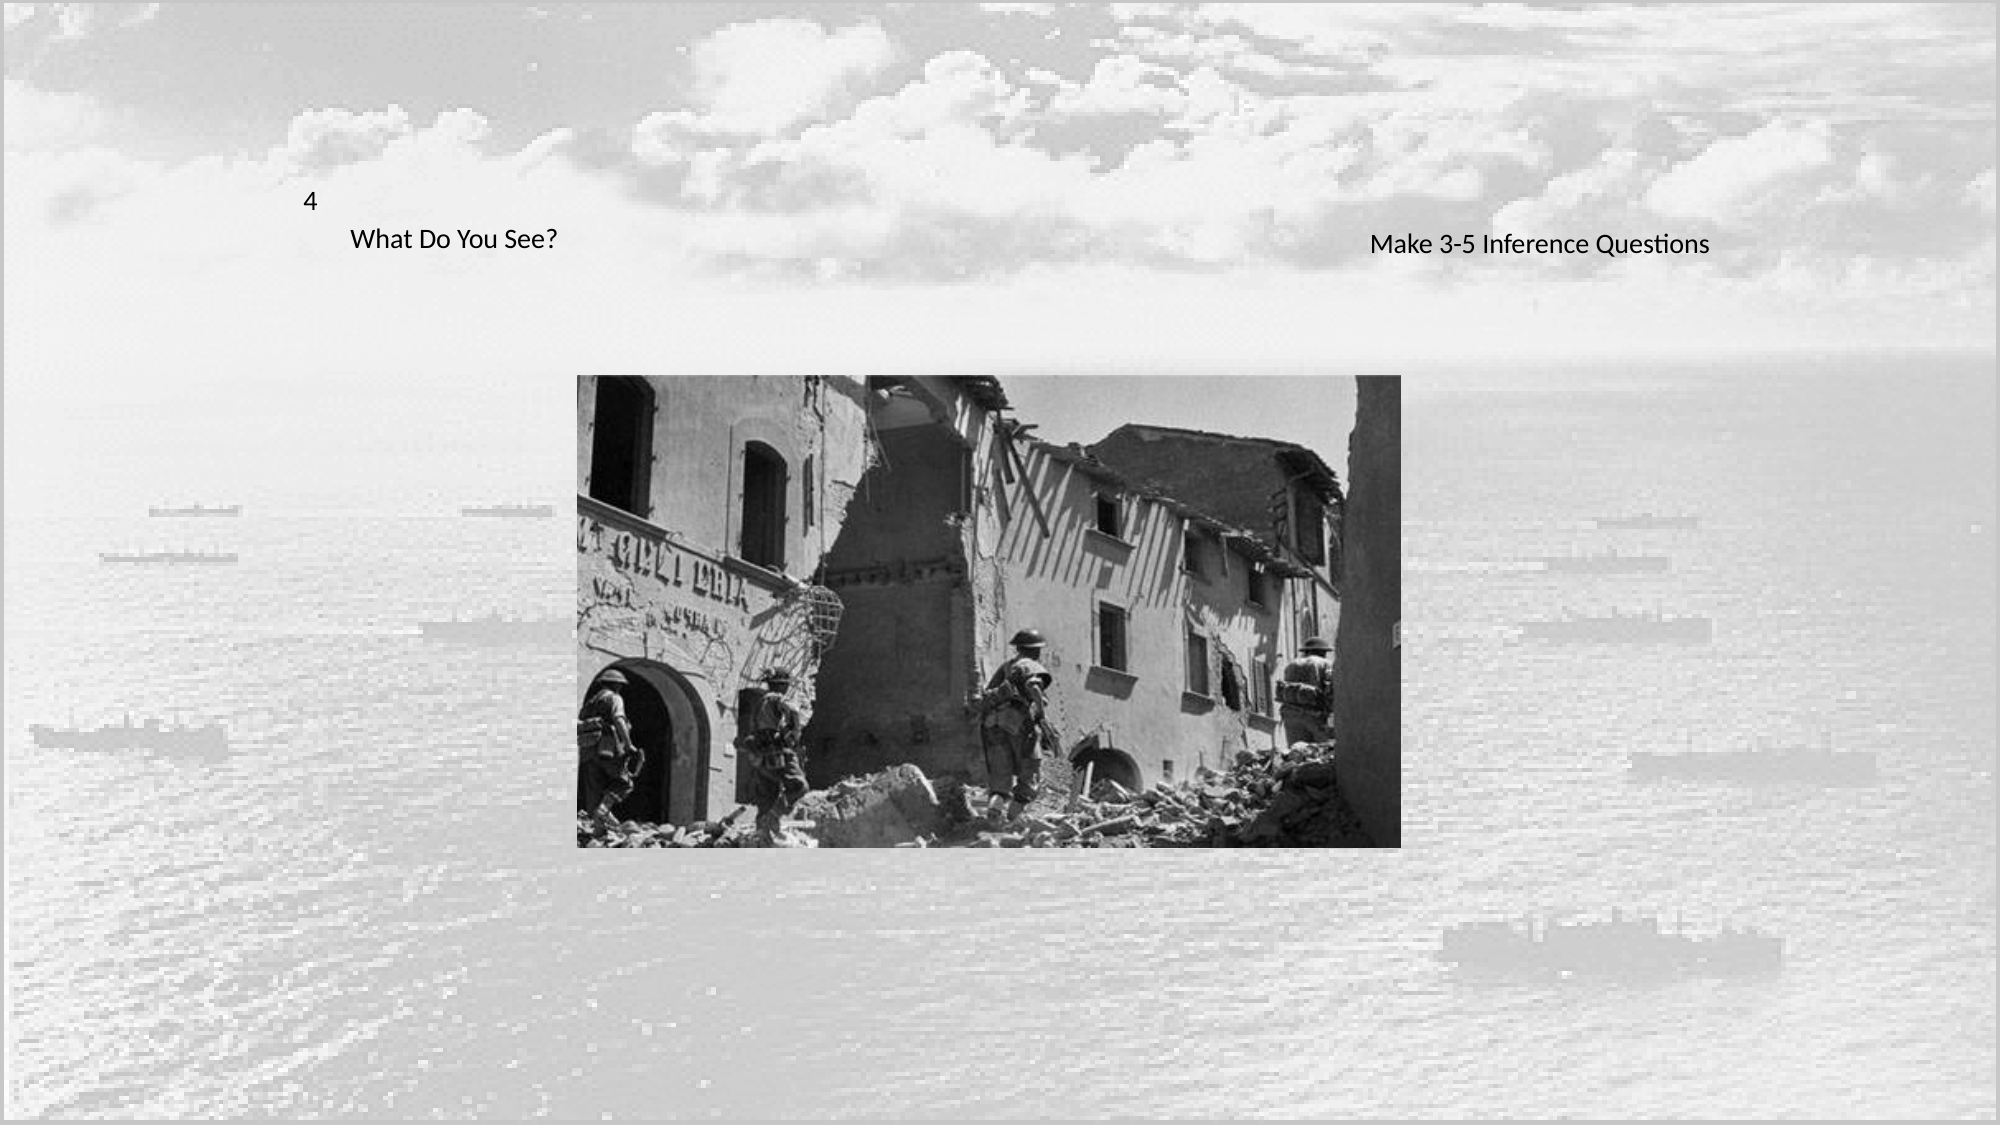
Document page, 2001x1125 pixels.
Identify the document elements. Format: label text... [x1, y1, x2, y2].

text_box Make 3-5 Inference Questions [1355, 218, 1726, 267]
text_box 4 [288, 174, 333, 224]
picture [577, 374, 1402, 849]
text_box What Do You See? [335, 213, 578, 262]
